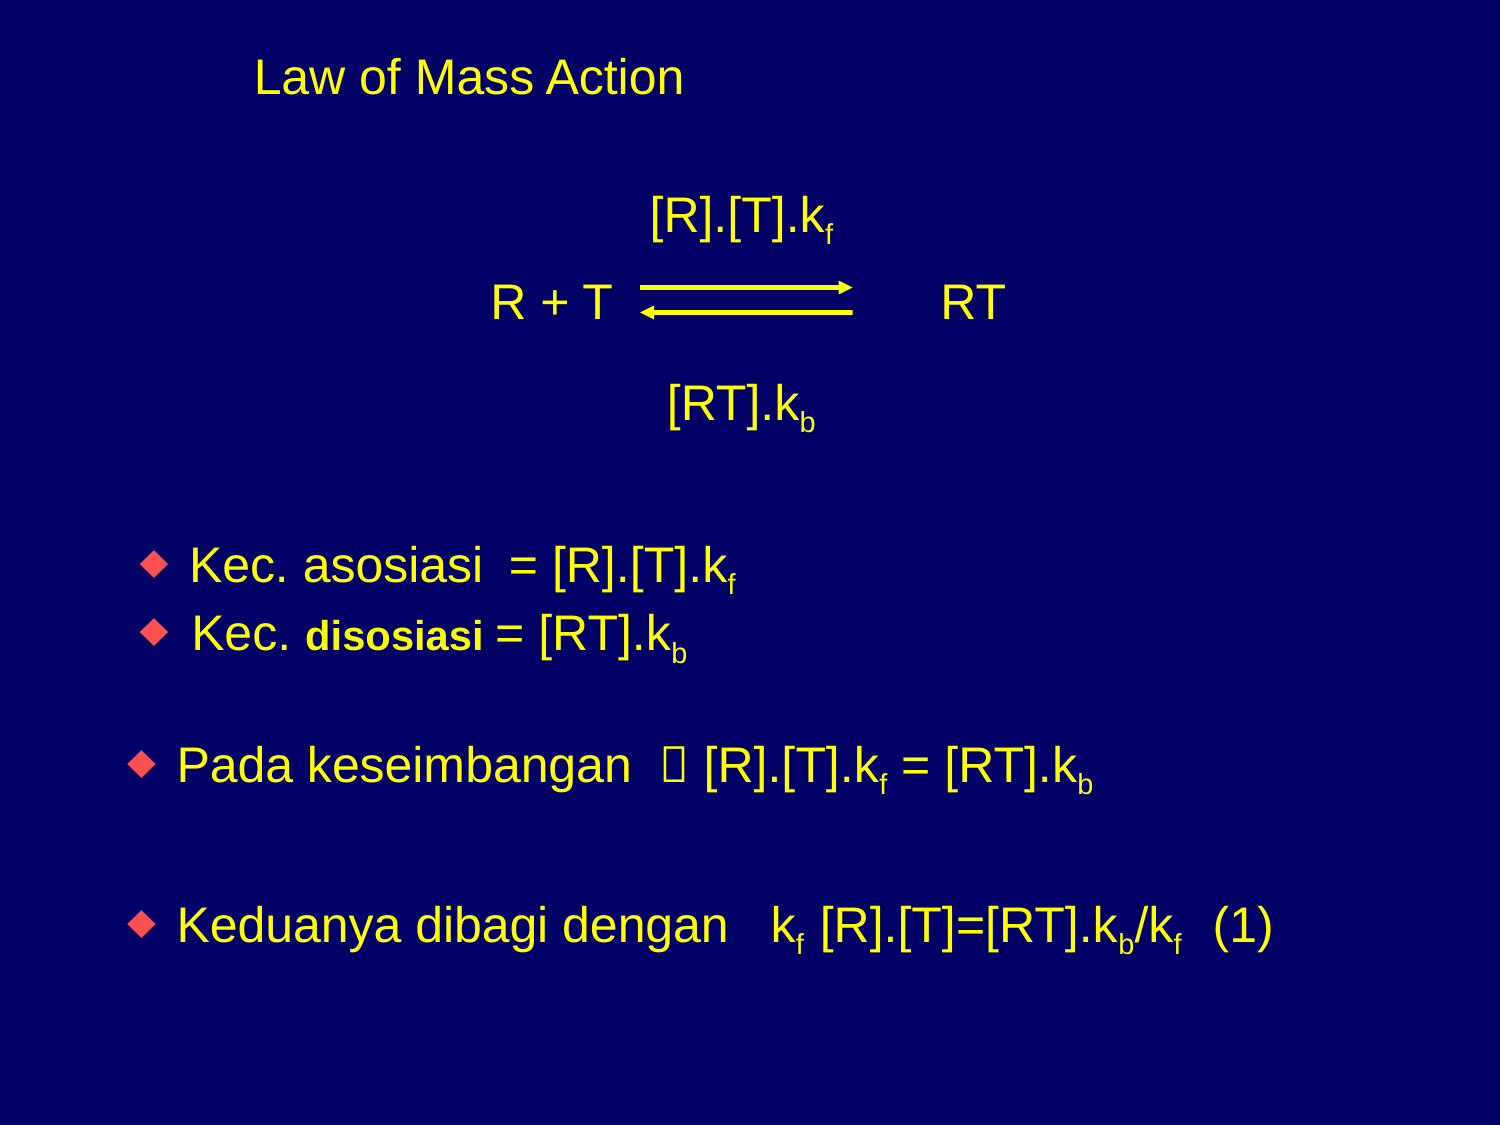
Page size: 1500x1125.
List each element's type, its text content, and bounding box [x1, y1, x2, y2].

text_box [474, 174, 1022, 430]
text_box Kec. asosiasi = [R].[T].kf Kec. disosiasi = [RT].kb [124, 524, 1463, 865]
text_box Keduanya dibagi dengan kf [R].[T]=[RT].kb/kf (1) [112, 824, 1450, 1088]
text_box Law of Mass Action [239, 37, 714, 113]
text_box Pada keseimbangan  [R].[T].kf = [RT].kb [112, 724, 1450, 824]
